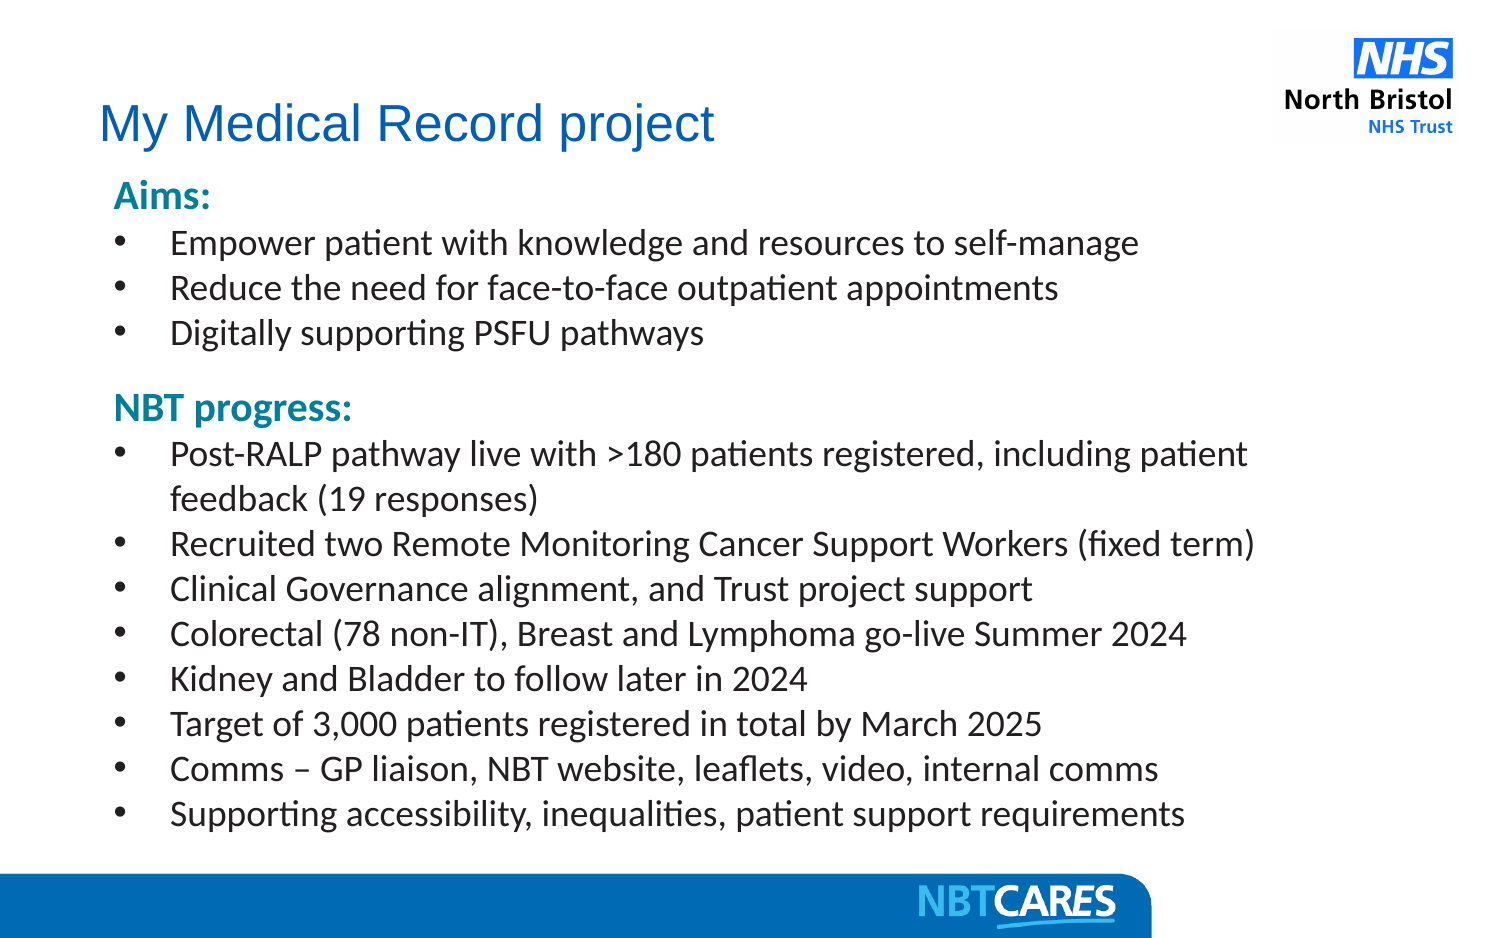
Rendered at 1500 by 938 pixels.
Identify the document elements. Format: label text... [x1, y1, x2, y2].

list My Medical Record project [98, 88, 1297, 160]
picture [1273, 29, 1459, 143]
text_box Aims: Empower patient with knowledge and resources to self-manage Reduce the need for face-to-face outpatient appointments Digitally supporting PSFU pathways NBT progress: Post-RALP pathway live with >180 patients registered, including patient feedback (19 responses) Recruited two Remote Monitoring Cancer Support Workers (fixed term) Clinical Governance alignment, and Trust project support Colorectal (78 non-IT), Breast and Lymphoma go-live Summer 2024 Kidney and Bladder to follow later in 2024 Target of 3,000 patients registered in total by March 2025 Comms – GP liaison, NBT website, leaflets, video, internal comms Supporting accessibility, inequalities, patient support requirements [98, 160, 1401, 842]
picture [0, 867, 1159, 938]
